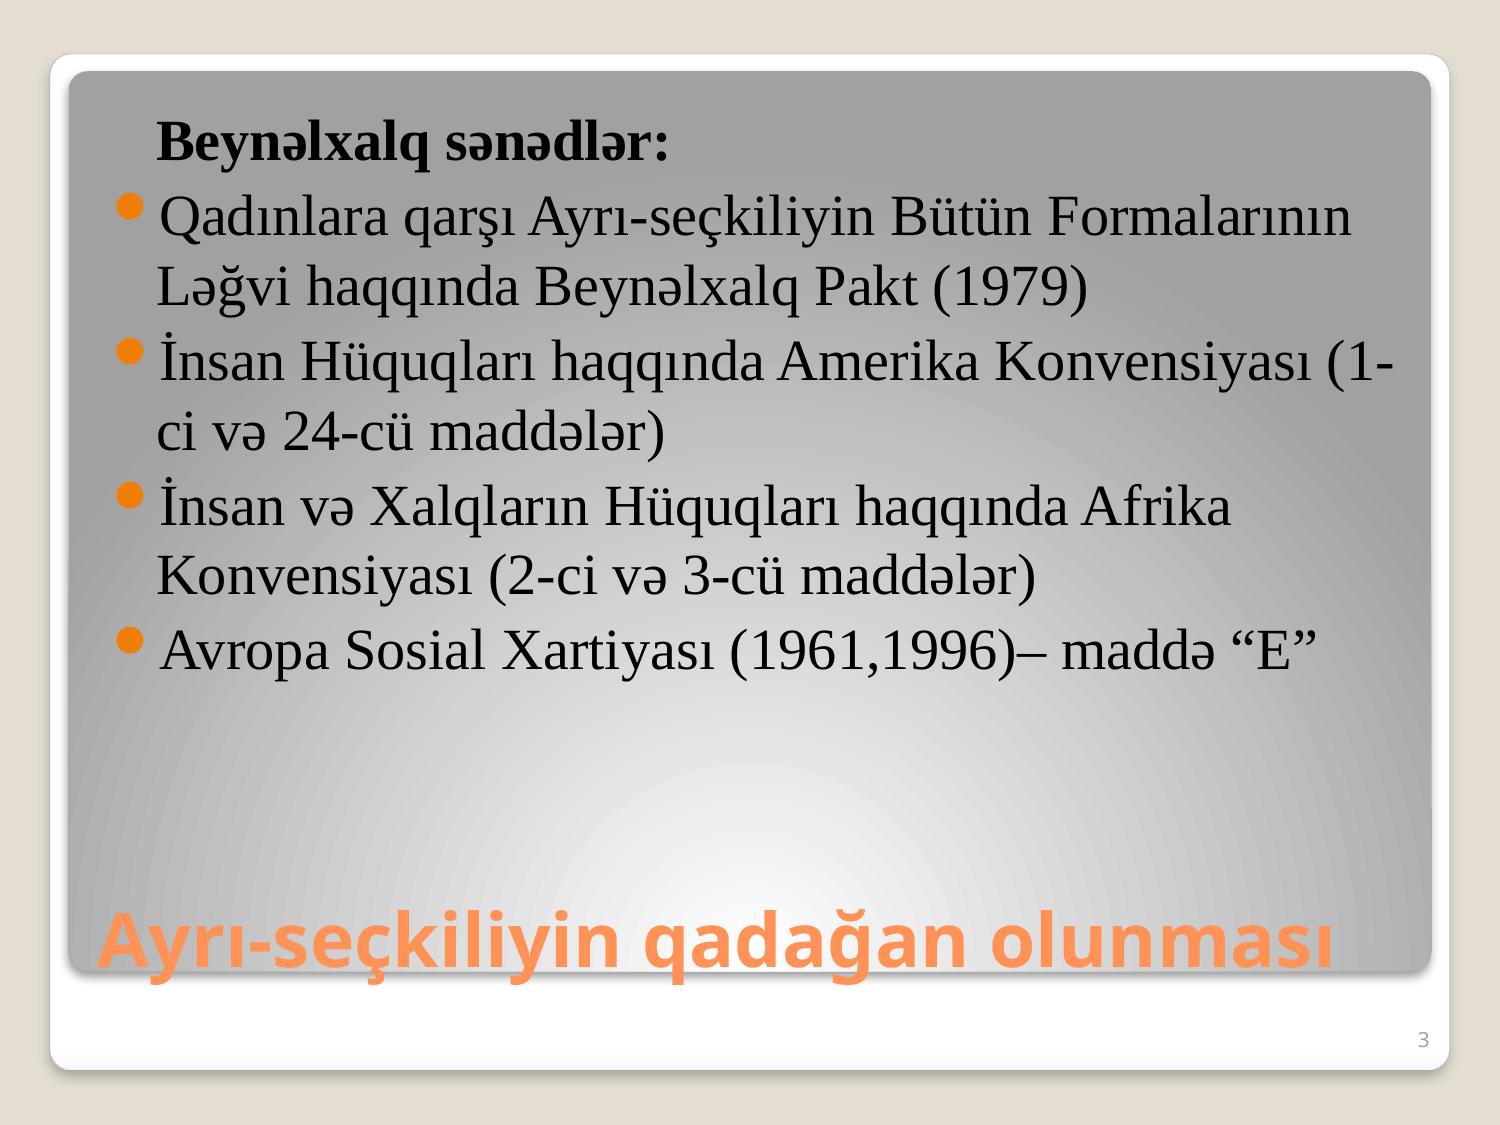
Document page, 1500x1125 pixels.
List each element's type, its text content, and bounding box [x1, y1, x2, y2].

slide_number 3 [1369, 1002, 1445, 1063]
list Beynəlxalq sənədlər: Qadınlara qarşı Ayrı-seçkiliyin Bütün Formalarının Ləğvi haqqında Beynəlxalq Pakt (1979) İnsan Hüquqları haqqında Amerika Konvensiyası (1-ci və 24-cü maddələr) İnsan və Xalqların Hüquqları haqqında Afrika Konvensiyası (2-ci və 3-cü maddələr) Avropa Sosial Xartiyası (1961,1996)– maddə “E” [82, 86, 1425, 774]
title Ayrı-seçkiliyin qadağan olunması [82, 817, 1425, 990]
